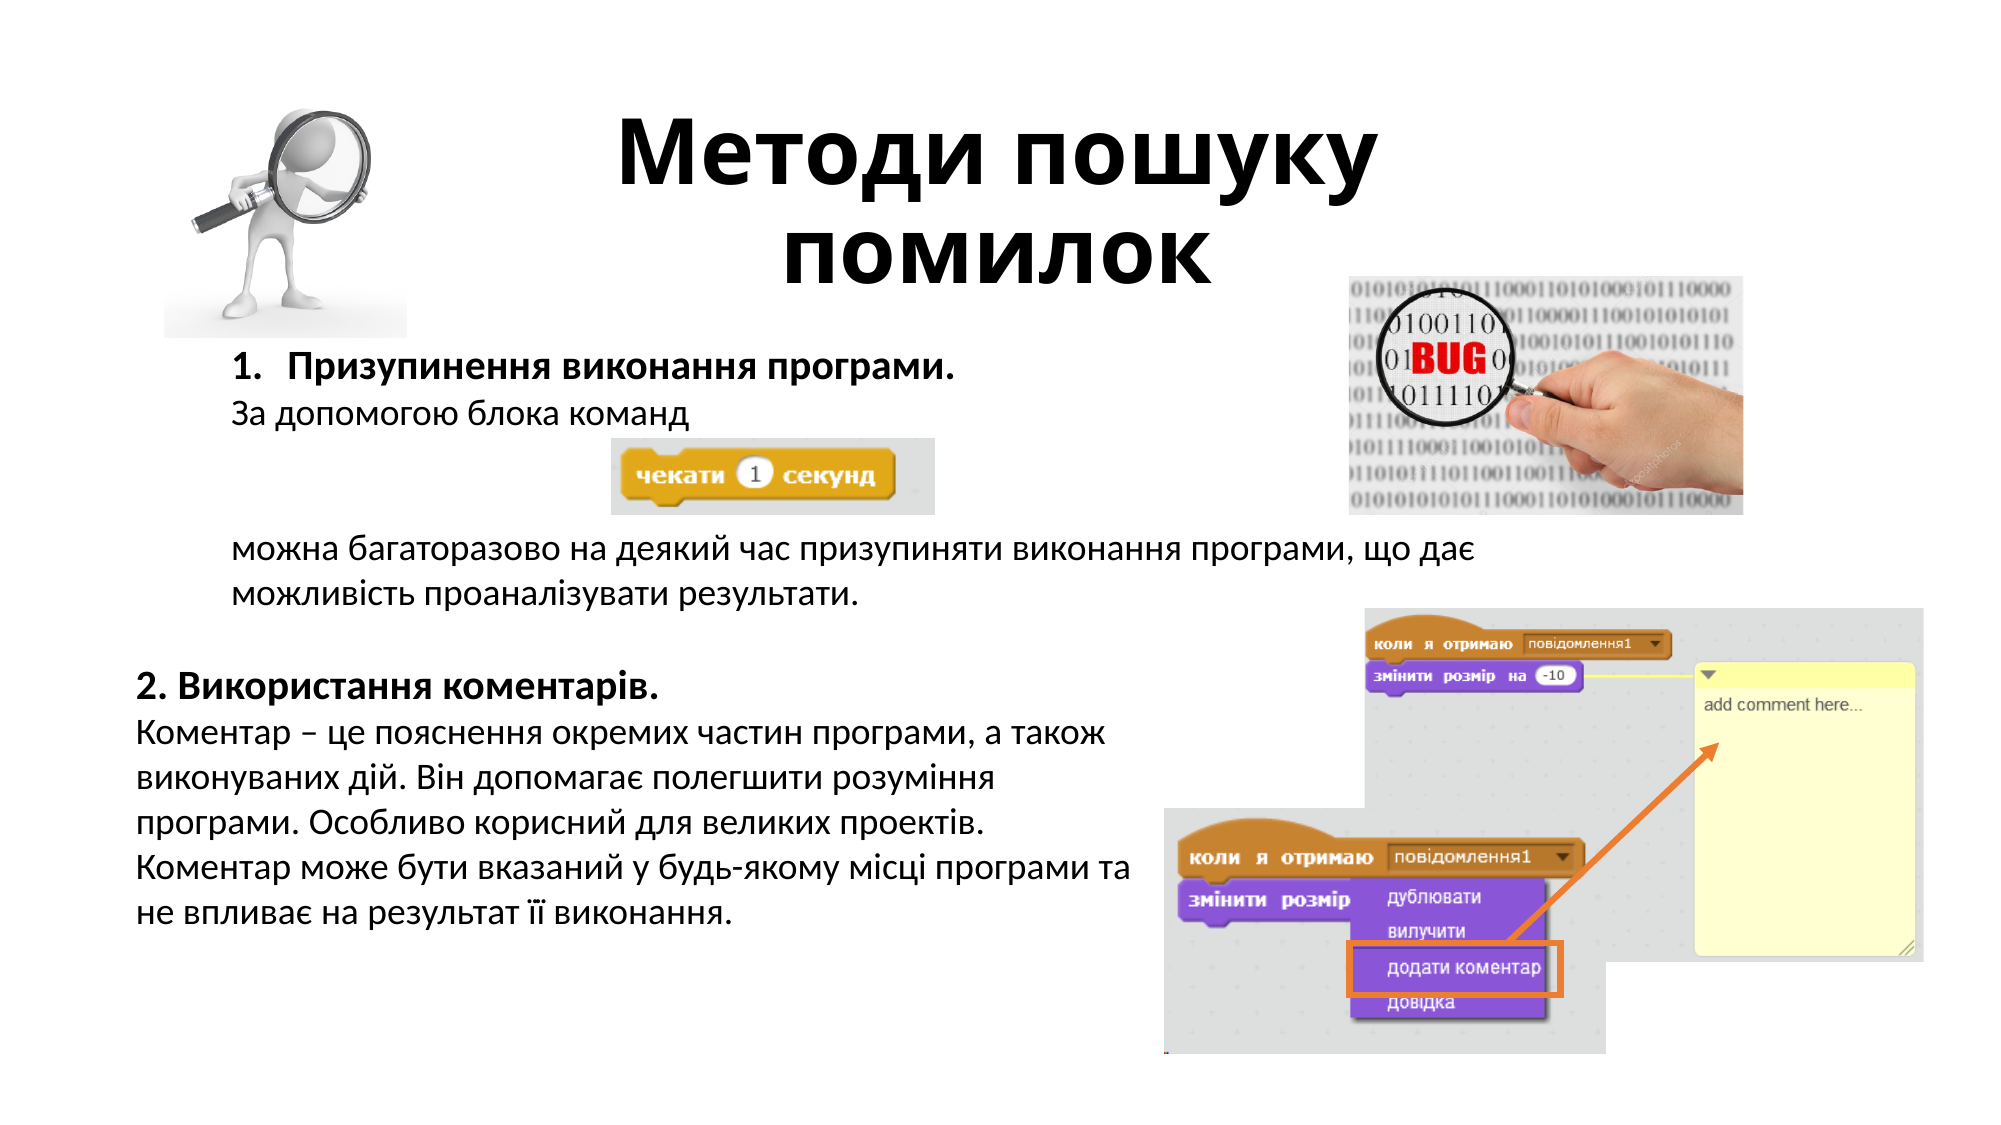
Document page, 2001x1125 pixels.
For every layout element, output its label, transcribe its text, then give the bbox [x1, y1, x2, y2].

text_box Призупинення виконання програми. За допомогою блока команд можна багаторазово на деякий час призупиняти виконання програми, що дає можливість проаналізувати результати. [216, 330, 1547, 620]
picture [164, 95, 407, 338]
picture [1348, 276, 1744, 515]
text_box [1507, 742, 1720, 943]
title Методи пошуку помилок [427, 95, 1566, 313]
text_box 2. Використання коментарів. Коментар – це пояснення окремих частин програми, а також виконуваних дій. Він допомагає полегшити розуміння програми. Особливо корисний для великих проектів. Коментар може бути вказаний у будь-якому місці програми та не впливає на результат її виконання. [121, 650, 1150, 940]
picture [1164, 607, 1924, 1054]
picture [611, 438, 935, 515]
